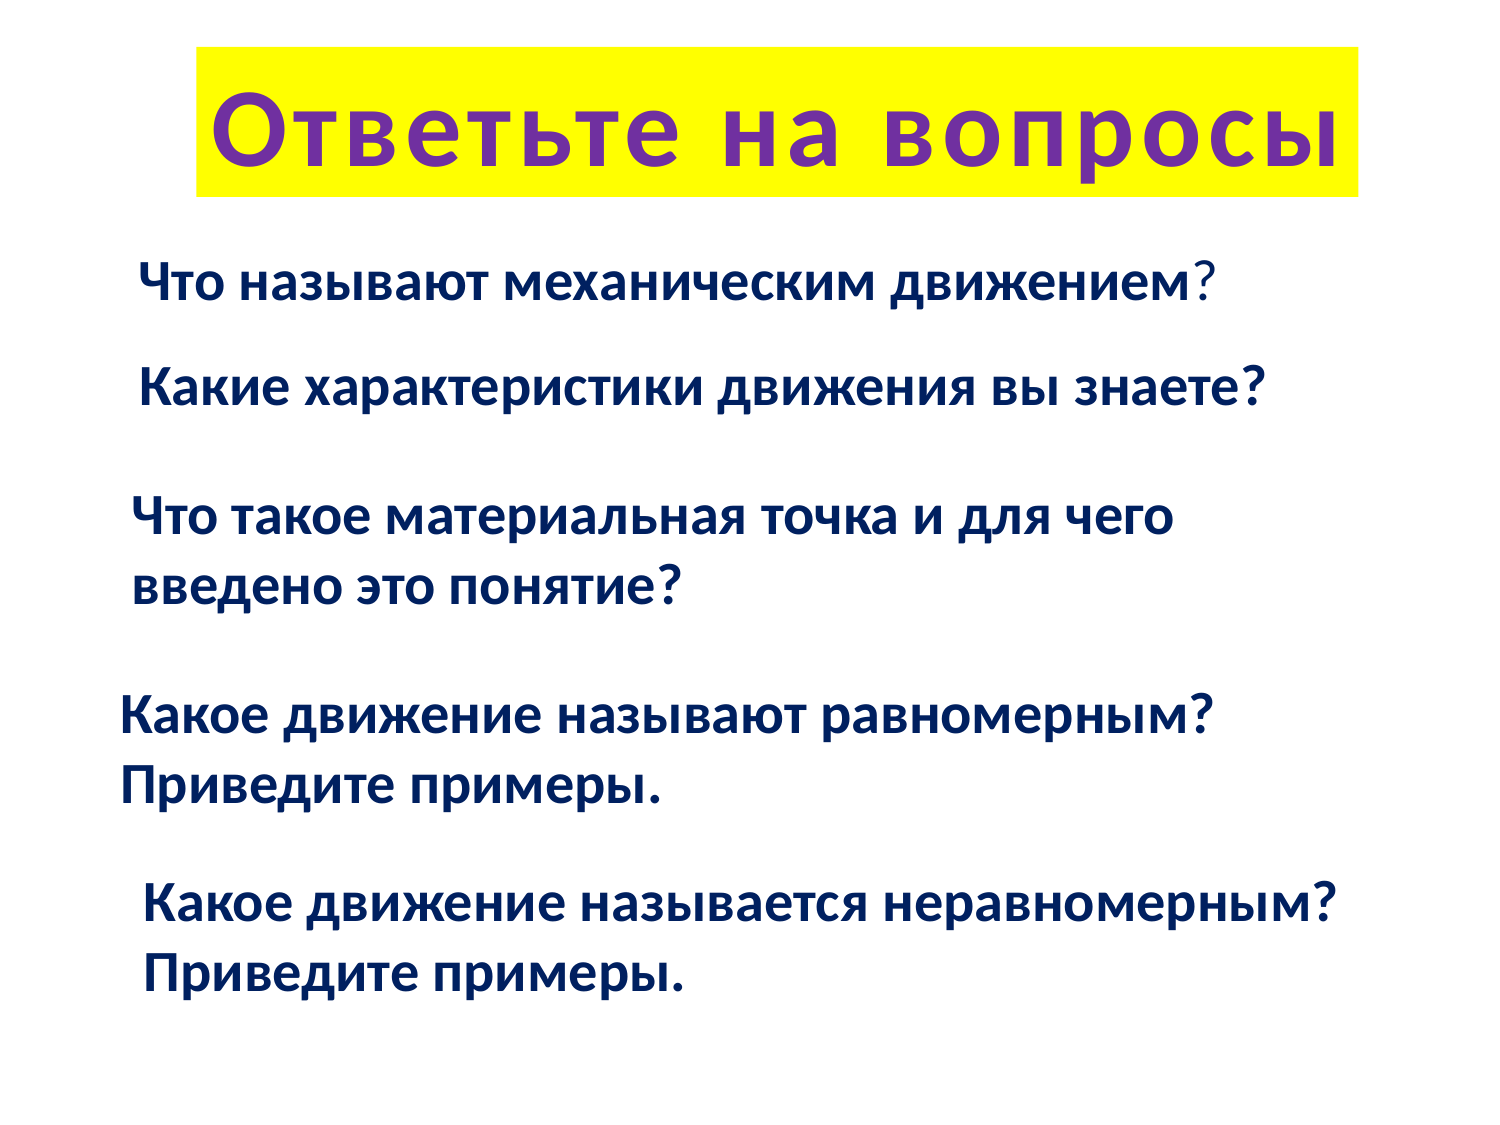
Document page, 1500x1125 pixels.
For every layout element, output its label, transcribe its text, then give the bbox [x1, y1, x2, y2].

text_box Что такое материальная точка и для чего введено это понятие? [117, 468, 1383, 624]
text_box Какое движение называется неравномерным? Приведите примеры. [128, 855, 1372, 1011]
text_box Какие характеристики движения вы знаете? [124, 339, 1283, 425]
text_box Ответьте на вопросы [196, 46, 1359, 197]
text_box Что называют механическим движением? [123, 234, 1234, 320]
text_box Какое движение называют равномерным? Приведите примеры. [105, 667, 1348, 823]
